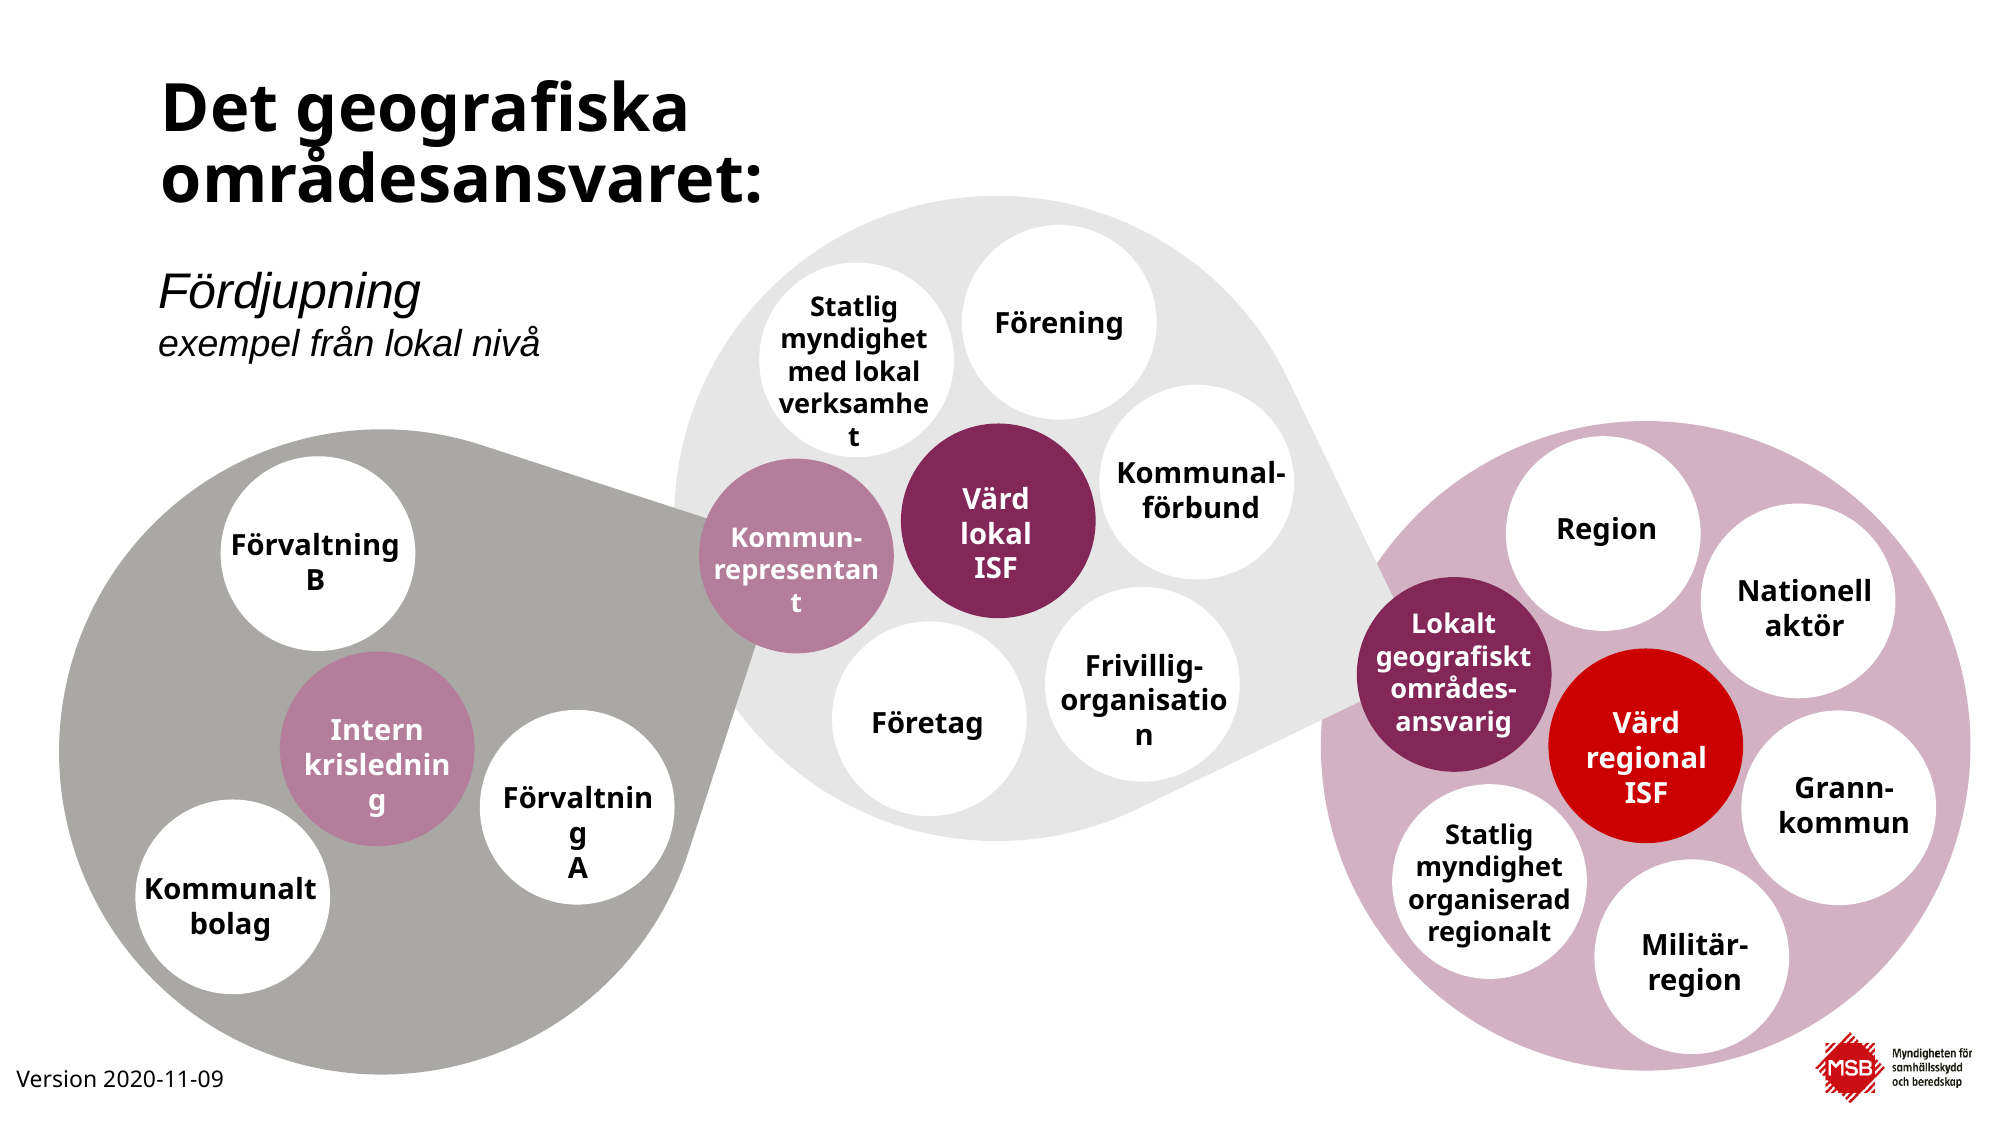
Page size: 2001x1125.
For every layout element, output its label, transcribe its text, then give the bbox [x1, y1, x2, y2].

text_box Version 2020-11-09 [0, 1039, 241, 1118]
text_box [58, 195, 1971, 1075]
title Det geografiska områdesansvaret: [145, 66, 1554, 195]
picture [1815, 1032, 1972, 1103]
